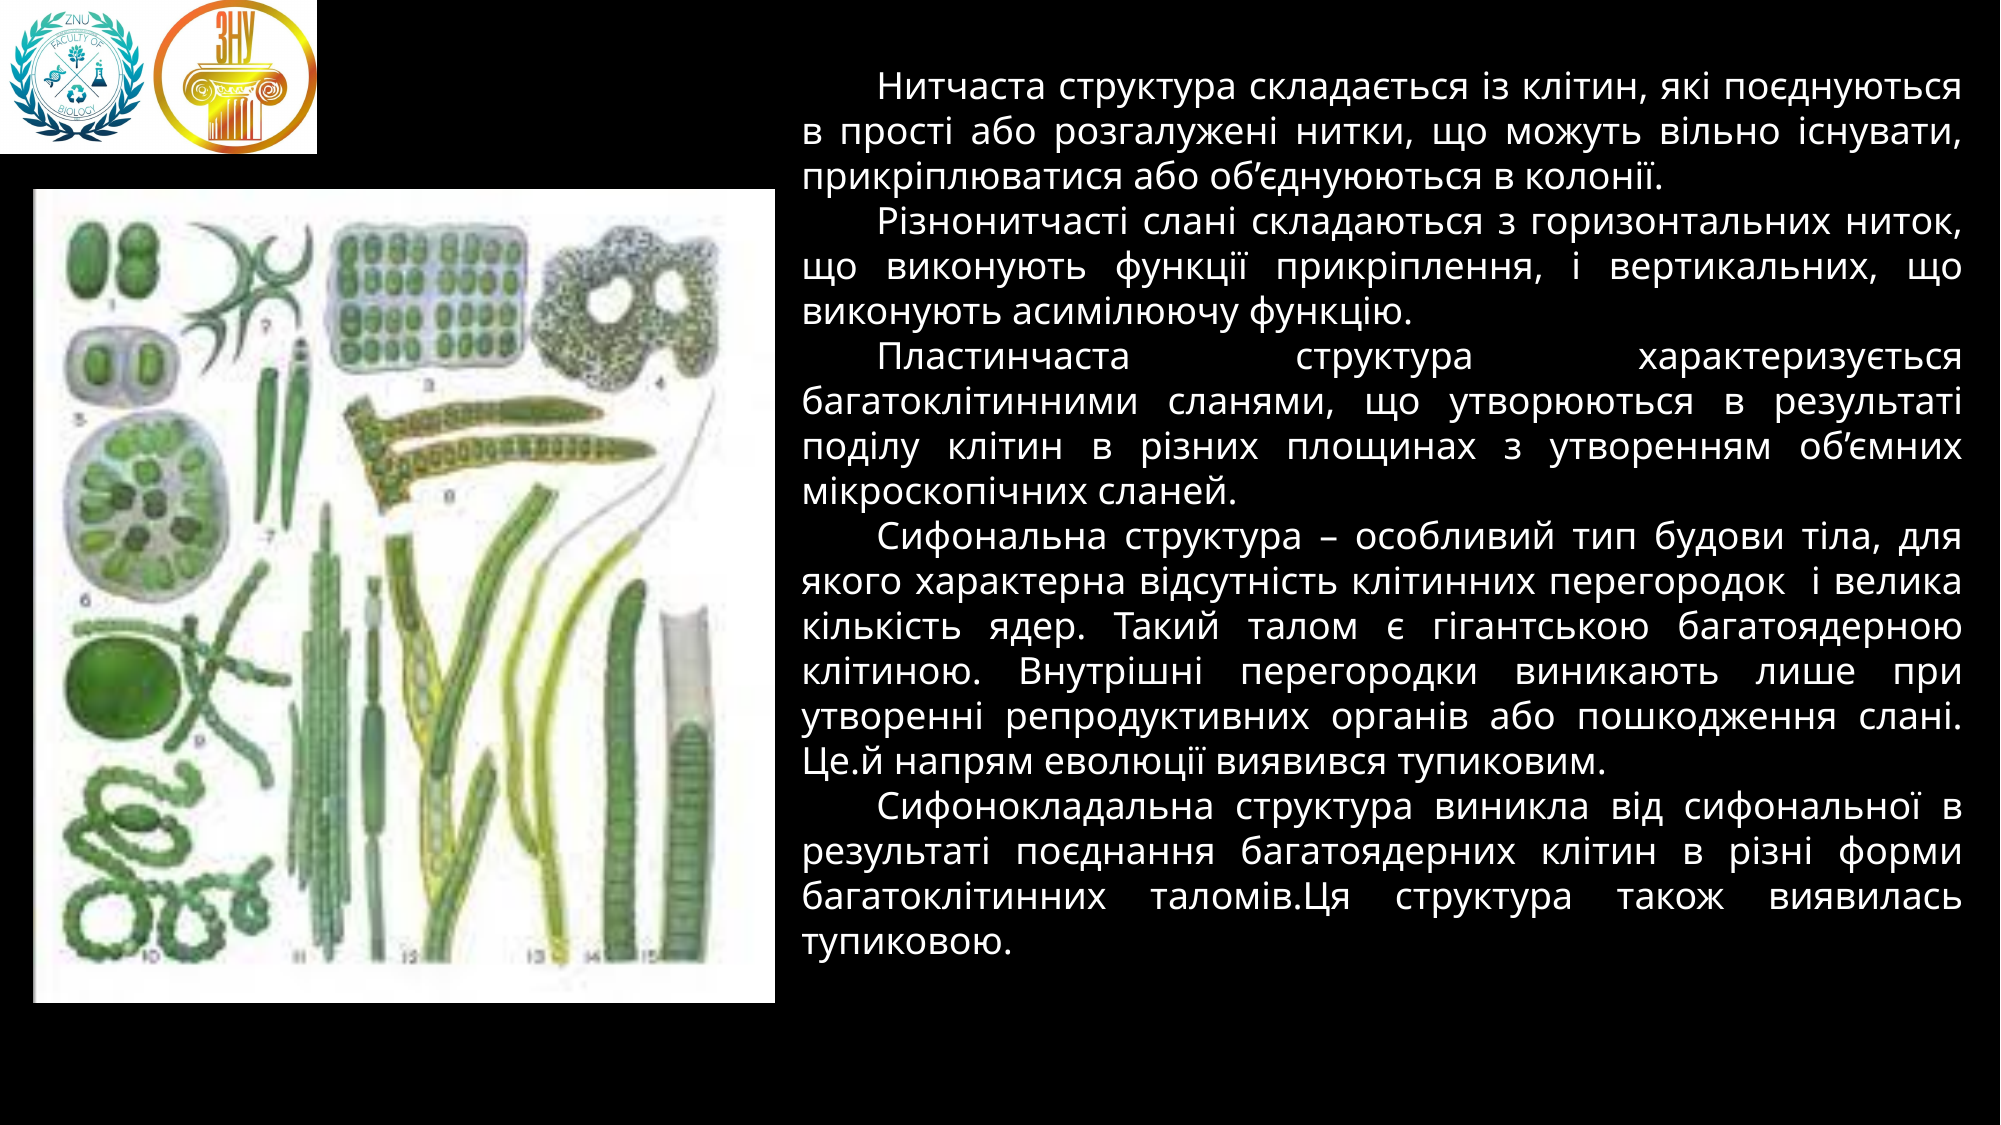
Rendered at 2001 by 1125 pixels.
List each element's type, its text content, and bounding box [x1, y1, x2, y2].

picture [0, 0, 317, 154]
text_box Нитчаста структура складається із клітин, які поєднуються в прості або розгалужені нитки, що можуть вільно існувати, прикріплюватися або об’єднуюються в колонії. Різнонитчасті слані складаються з горизонтальних ниток, що виконують функції прикріплення, і вертикальних, що виконують асимілюючу функцію. Пластинчаста структура характеризується багатоклітинними сланями, що утворюються в результаті поділу клітин в різних площинах з утворенням об’ємних мікроскопічних сланей. Сифональна структура – особливий тип будови тіла, для якого характерна відсутність клітинних перегородок і велика кількість ядер. Такий талом є гігантською багатоядерною клітиною. Внутрішні перегородки виникають лише при утворенні репродуктивних органів або пошкодження слані. Це.й напрям еволюції виявився тупиковим. Сифонокладальна структура виникла від сифональної в результаті поєднання багатоядерних клітин в різні форми багатоклітинних таломів.Ця структура також виявилась тупиковою. [786, 55, 1979, 970]
picture [33, 189, 775, 1003]
